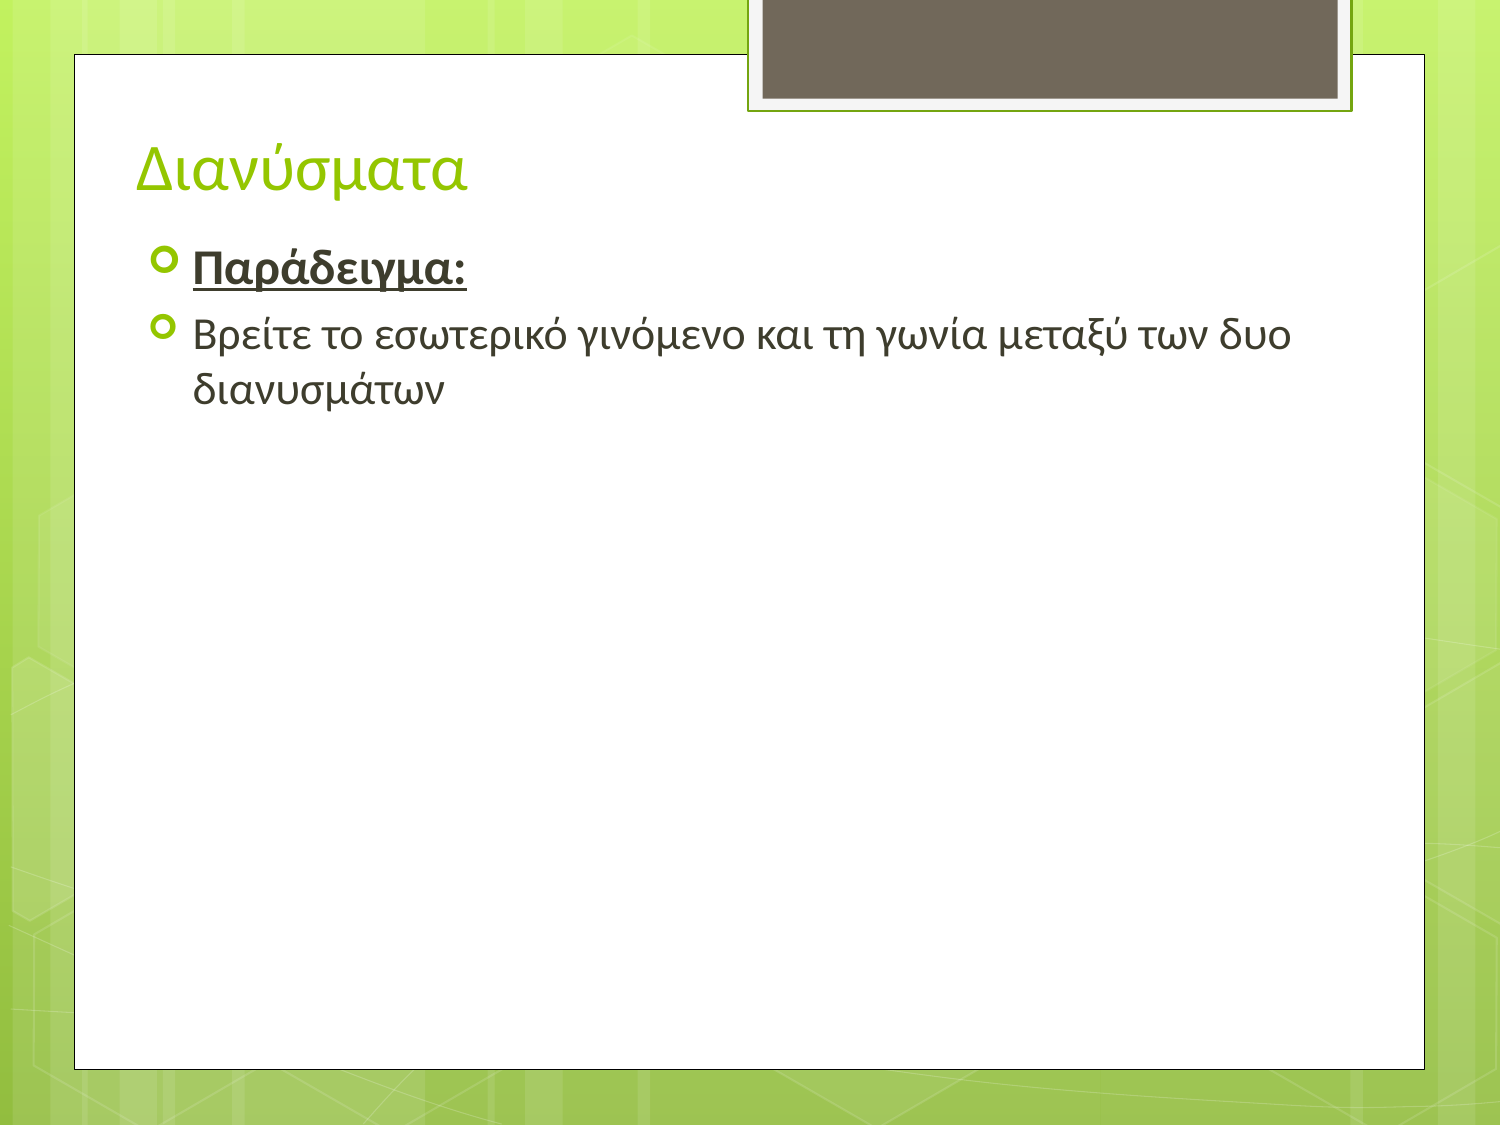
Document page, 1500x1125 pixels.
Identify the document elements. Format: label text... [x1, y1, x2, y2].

title Διανύσματα [121, 116, 1338, 212]
